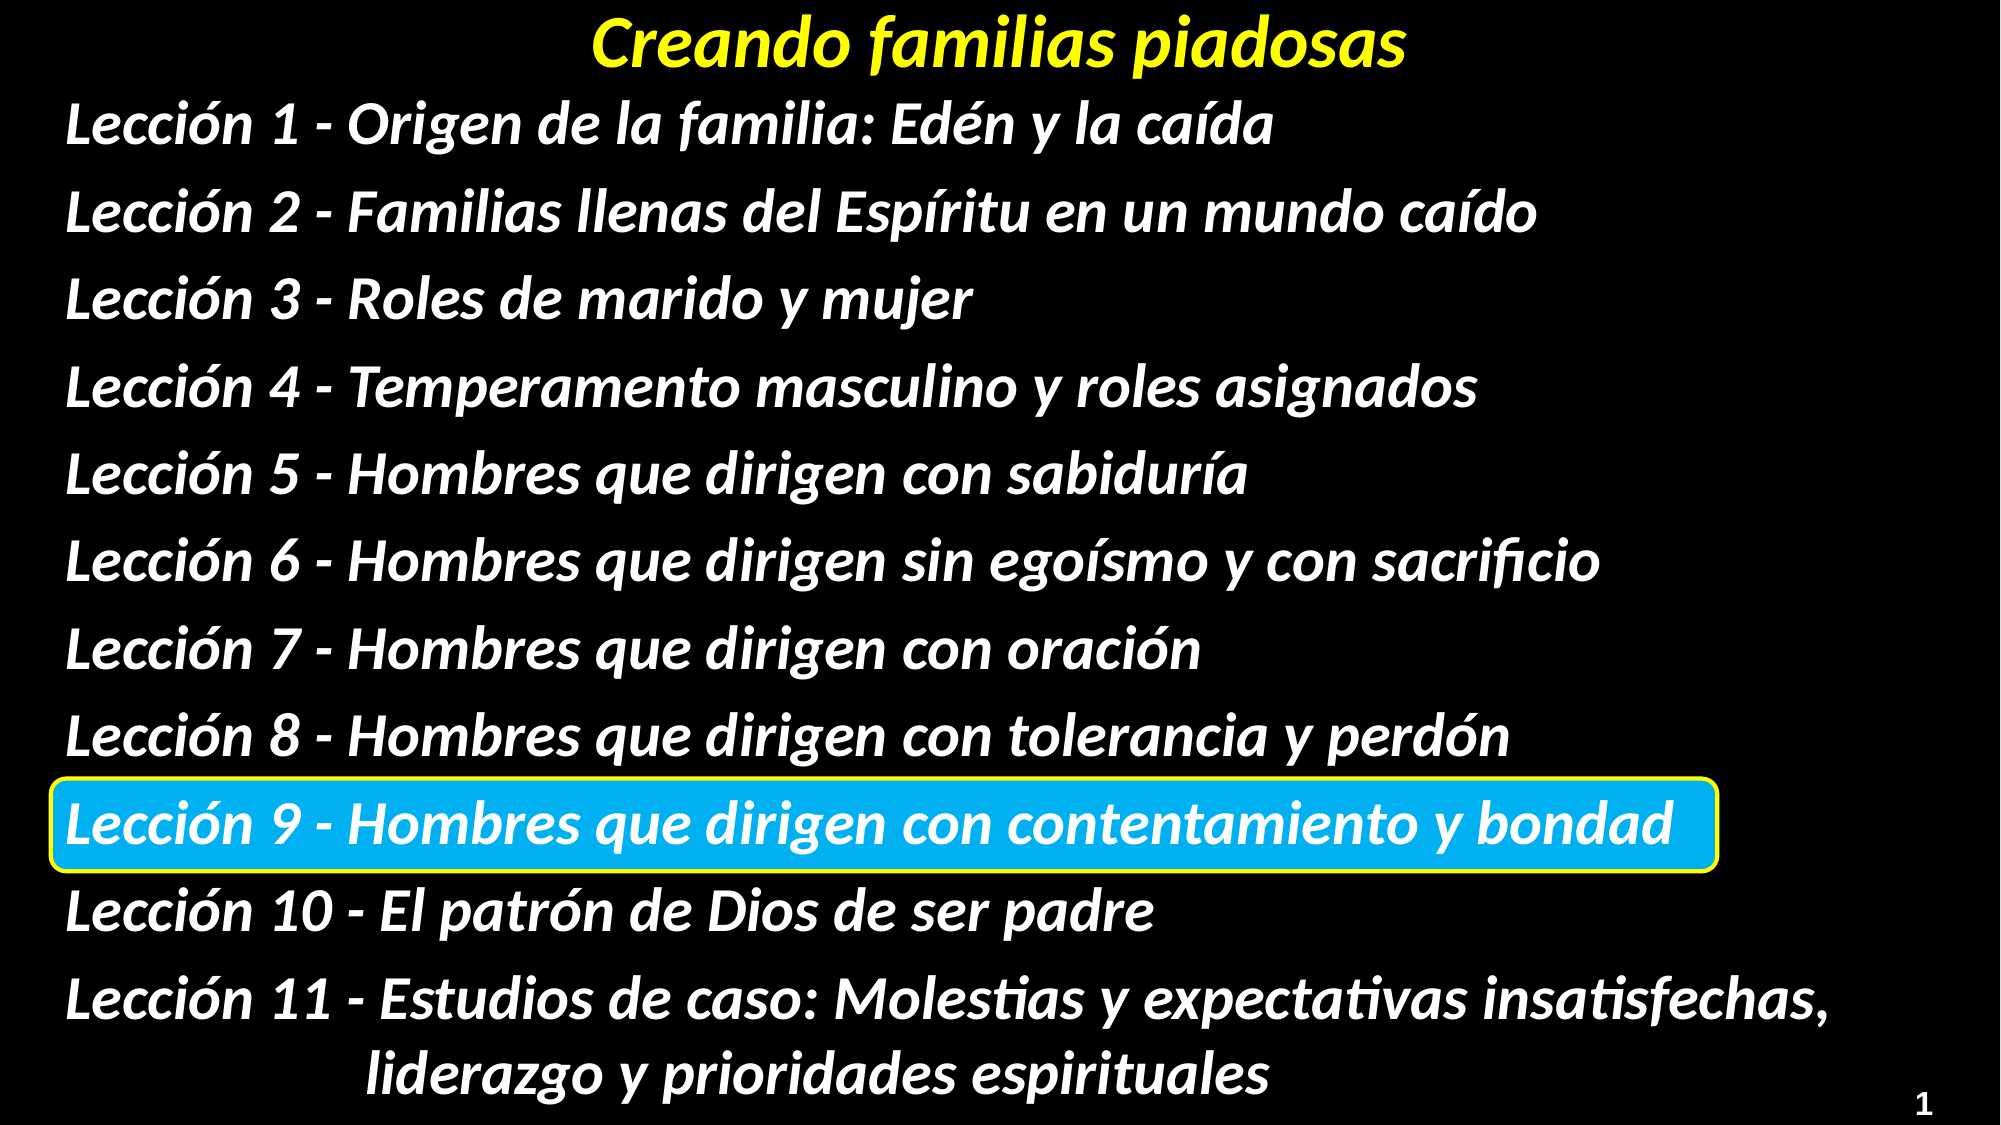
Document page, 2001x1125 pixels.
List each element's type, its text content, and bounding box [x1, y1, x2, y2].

text_box Lección 1 - Origen de la familia: Edén y la caída Lección 2 - Familias llenas del Espíritu en un mundo caído Lección 3 - Roles de marido y mujer Lección 4 - Temperamento masculino y roles asignados Lección 5 - Hombres que dirigen con sabiduría Lección 6 - Hombres que dirigen sin egoísmo y con sacrificio Lección 7 - Hombres que dirigen con oración Lección 8 - Hombres que dirigen con tolerancia y perdón Lección 9 - Hombres que dirigen con contentamiento y bondad Lección 10 - El patrón de Dios de ser padre Lección 11 - Estudios de caso: Molestias y expectativas insatisfechas, liderazgo y prioridades espirituales [50, 74, 2000, 1114]
text_box Creando familias piadosas [230, 0, 1770, 74]
slide_number 1 [1899, 1114, 2000, 1125]
